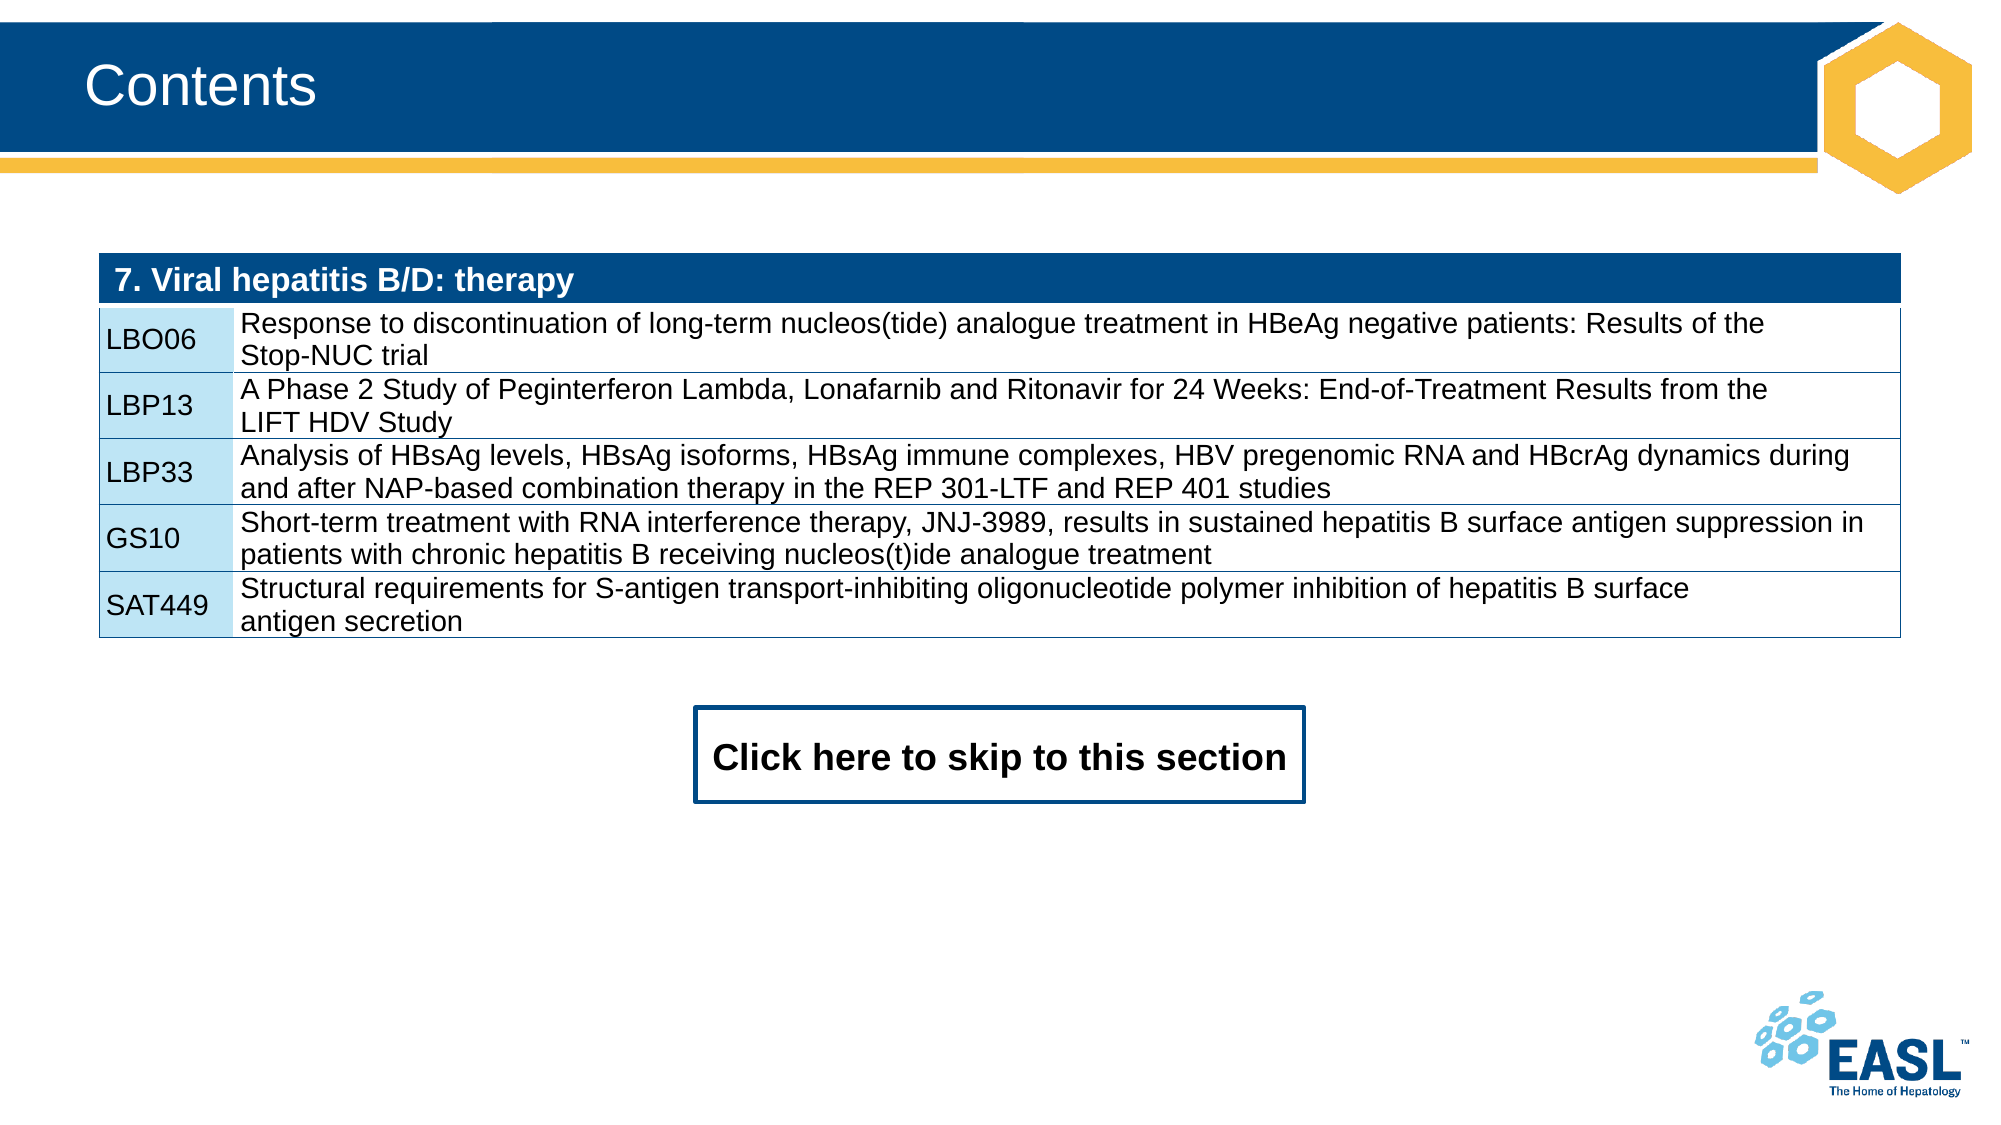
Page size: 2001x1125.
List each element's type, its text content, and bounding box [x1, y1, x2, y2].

title Contents [69, 23, 1792, 150]
table_cell Structural requirements for S-antigen transport-inhibiting oligonucleotide polymer inhibition of hepatitis B surface antigen secretion [234, 572, 1900, 637]
table_cell LBO06 [100, 308, 234, 372]
picture [1750, 987, 1972, 1100]
table_cell LBP33 [100, 439, 233, 504]
text_box Click here to skip to this section [695, 707, 1305, 803]
table_cell Analysis of HBsAg levels, HBsAg isoforms, HBsAg immune complexes, HBV pregenomic RNA and HBcrAg dynamics during and after NAP-based combination therapy in the REP 301-LTF and REP 401 studies [234, 439, 1900, 504]
picture [0, 22, 1972, 194]
table_cell A Phase 2 Study of Peginterferon Lambda, Lonafarnib and Ritonavir for 24 Weeks: End-of-Treatment Results from the LIFT HDV Study [234, 373, 1900, 438]
table_cell Short-term treatment with RNA interference therapy, JNJ-3989, results in sustained hepatitis B surface antigen suppression in patients with chronic hepatitis B receiving nucleos(t)ide analogue treatment [234, 505, 1900, 571]
table_cell Response to discontinuation of long-term nucleos(tide) analogue treatment in HBeAg negative patients: Results of the Stop-NUC trial [234, 308, 1900, 372]
table_cell GS10 [100, 505, 233, 571]
table_header 7. Viral hepatitis B/D: therapy [100, 254, 1900, 303]
table_cell LBP13 [100, 373, 233, 438]
table_cell SAT449 [100, 572, 233, 637]
